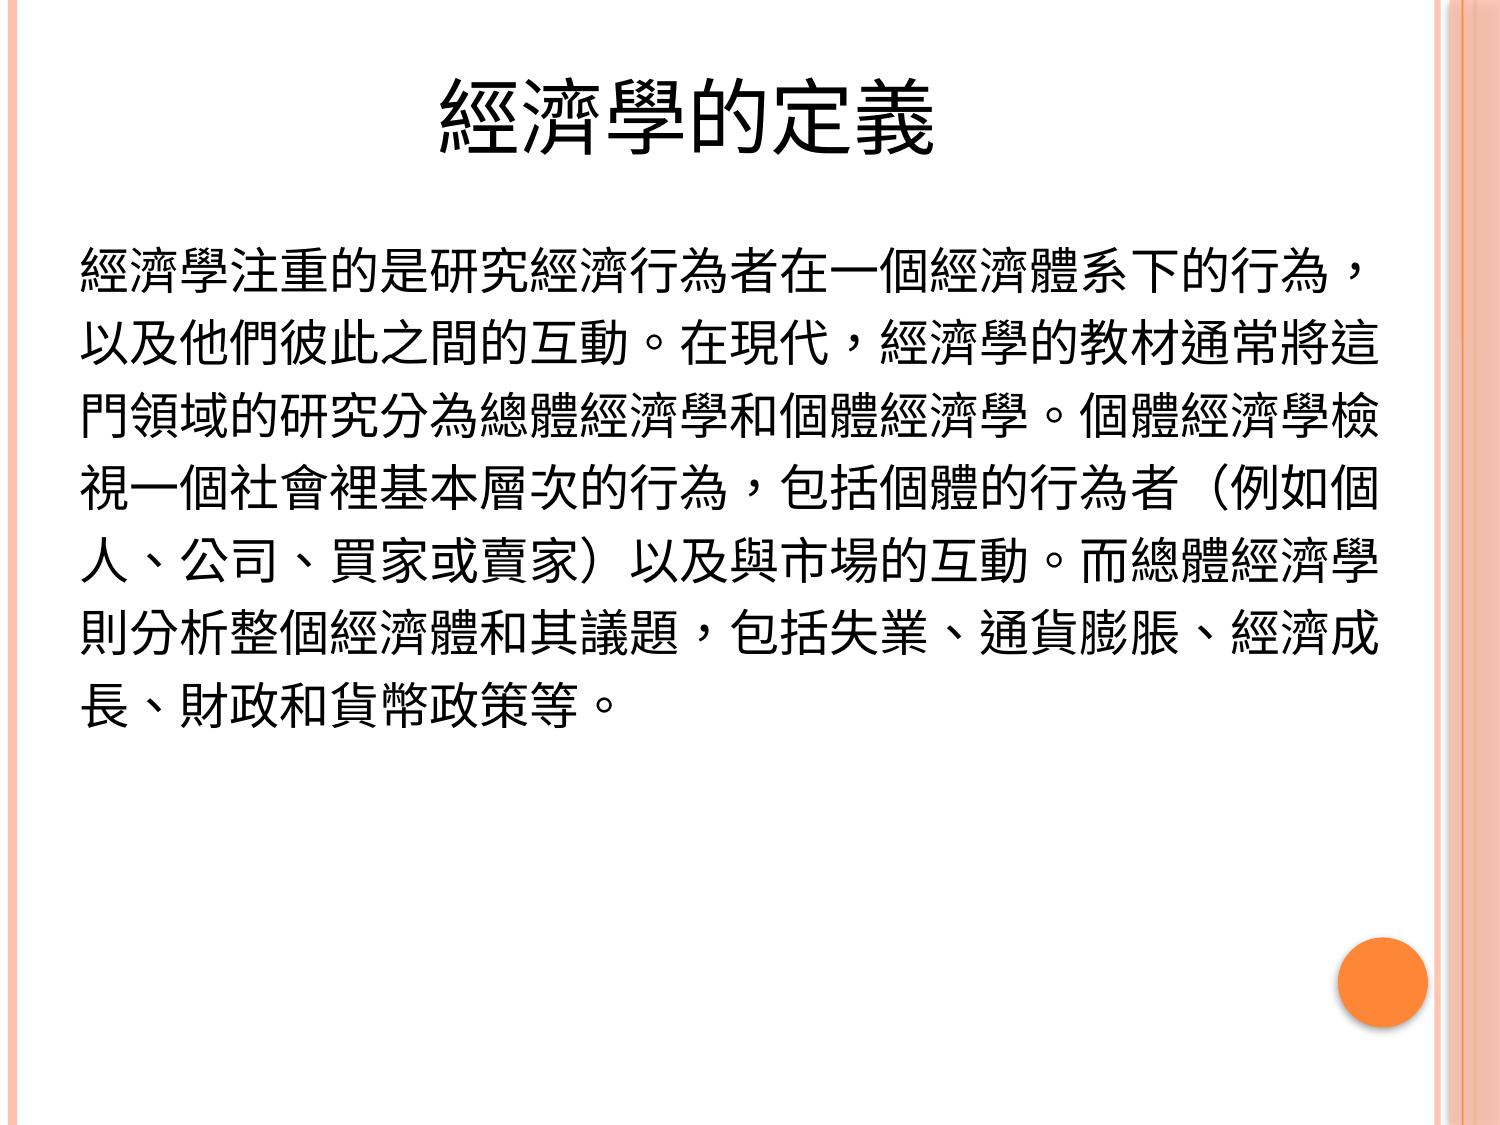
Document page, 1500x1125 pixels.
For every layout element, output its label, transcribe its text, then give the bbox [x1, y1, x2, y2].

title 經濟學的定義 [75, 45, 1300, 173]
list 經濟學注重的是研究經濟行為者在一個經濟體系下的行為， 以及他們彼此之間的互動。在現代，經濟學的教材通常將這 門領域的研究分為總體經濟學和個體經濟學。個體經濟學檢 視一個社會裡基本層次的行為，包括個體的行為者（例如個 人、公司、買家或賣家）以及與市場的互動。而總體經濟學 則分析整個經濟體和其議題，包括失業、通貨膨脹、經濟成 長、財政和貨幣政策等。 [64, 231, 1402, 1032]
